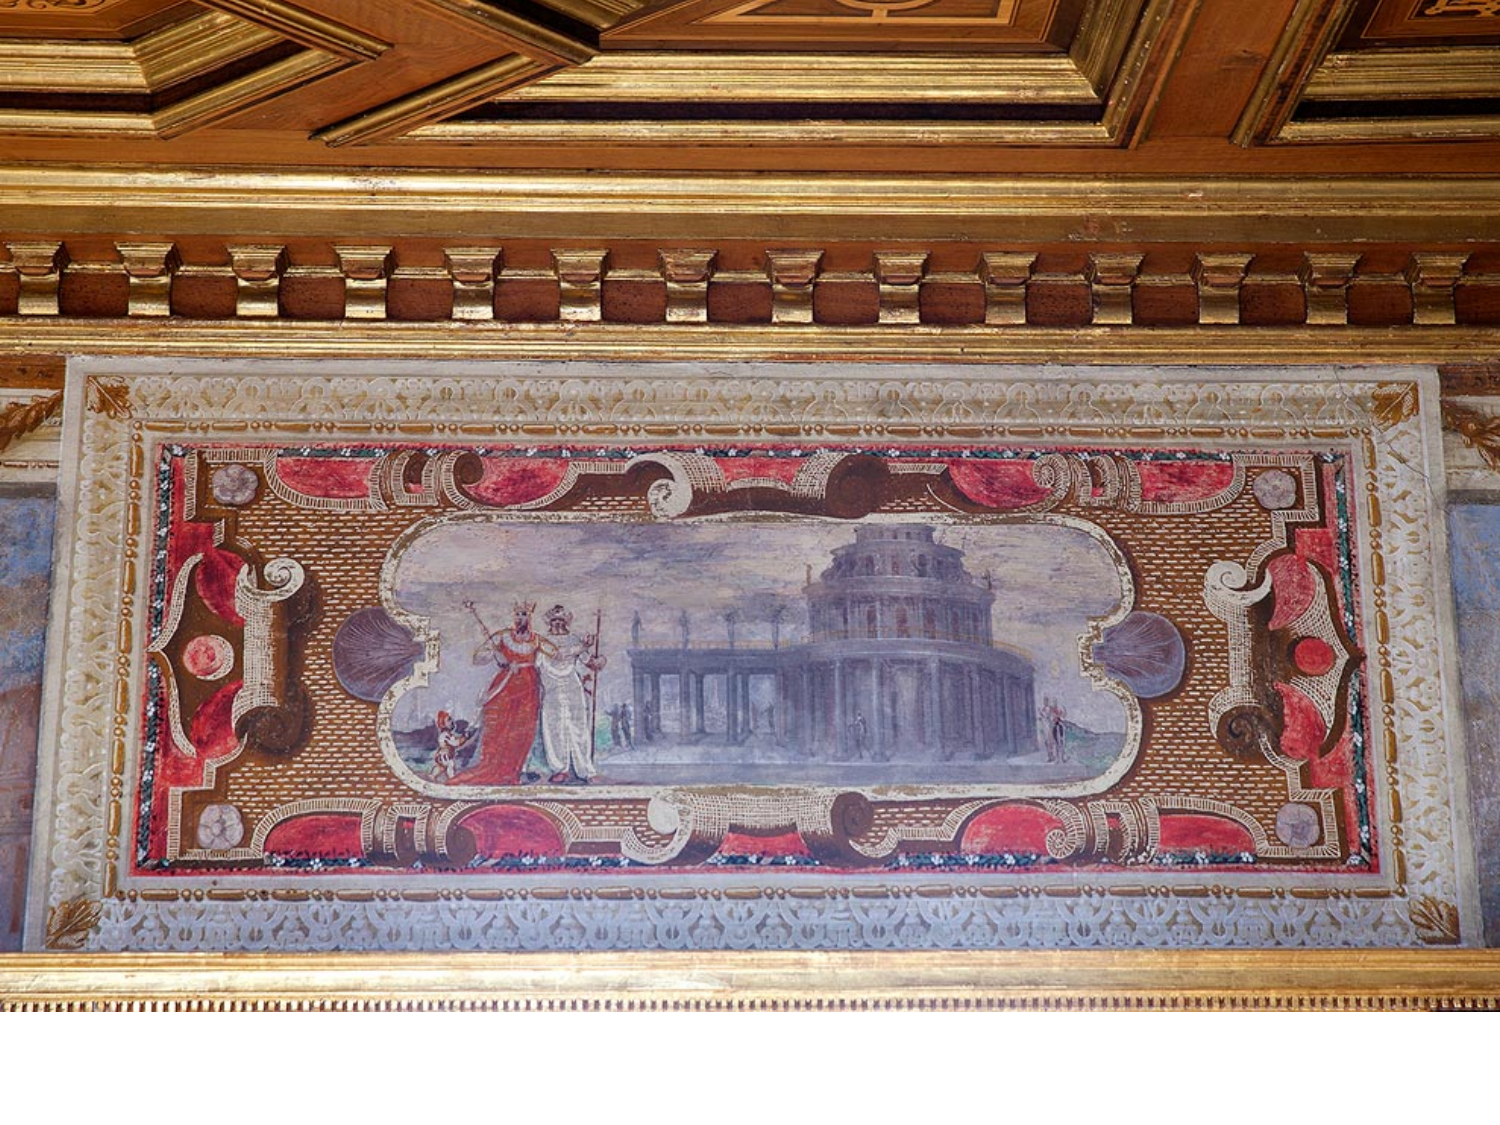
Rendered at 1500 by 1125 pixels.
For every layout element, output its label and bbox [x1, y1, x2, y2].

list [0, 0, 1500, 1012]
